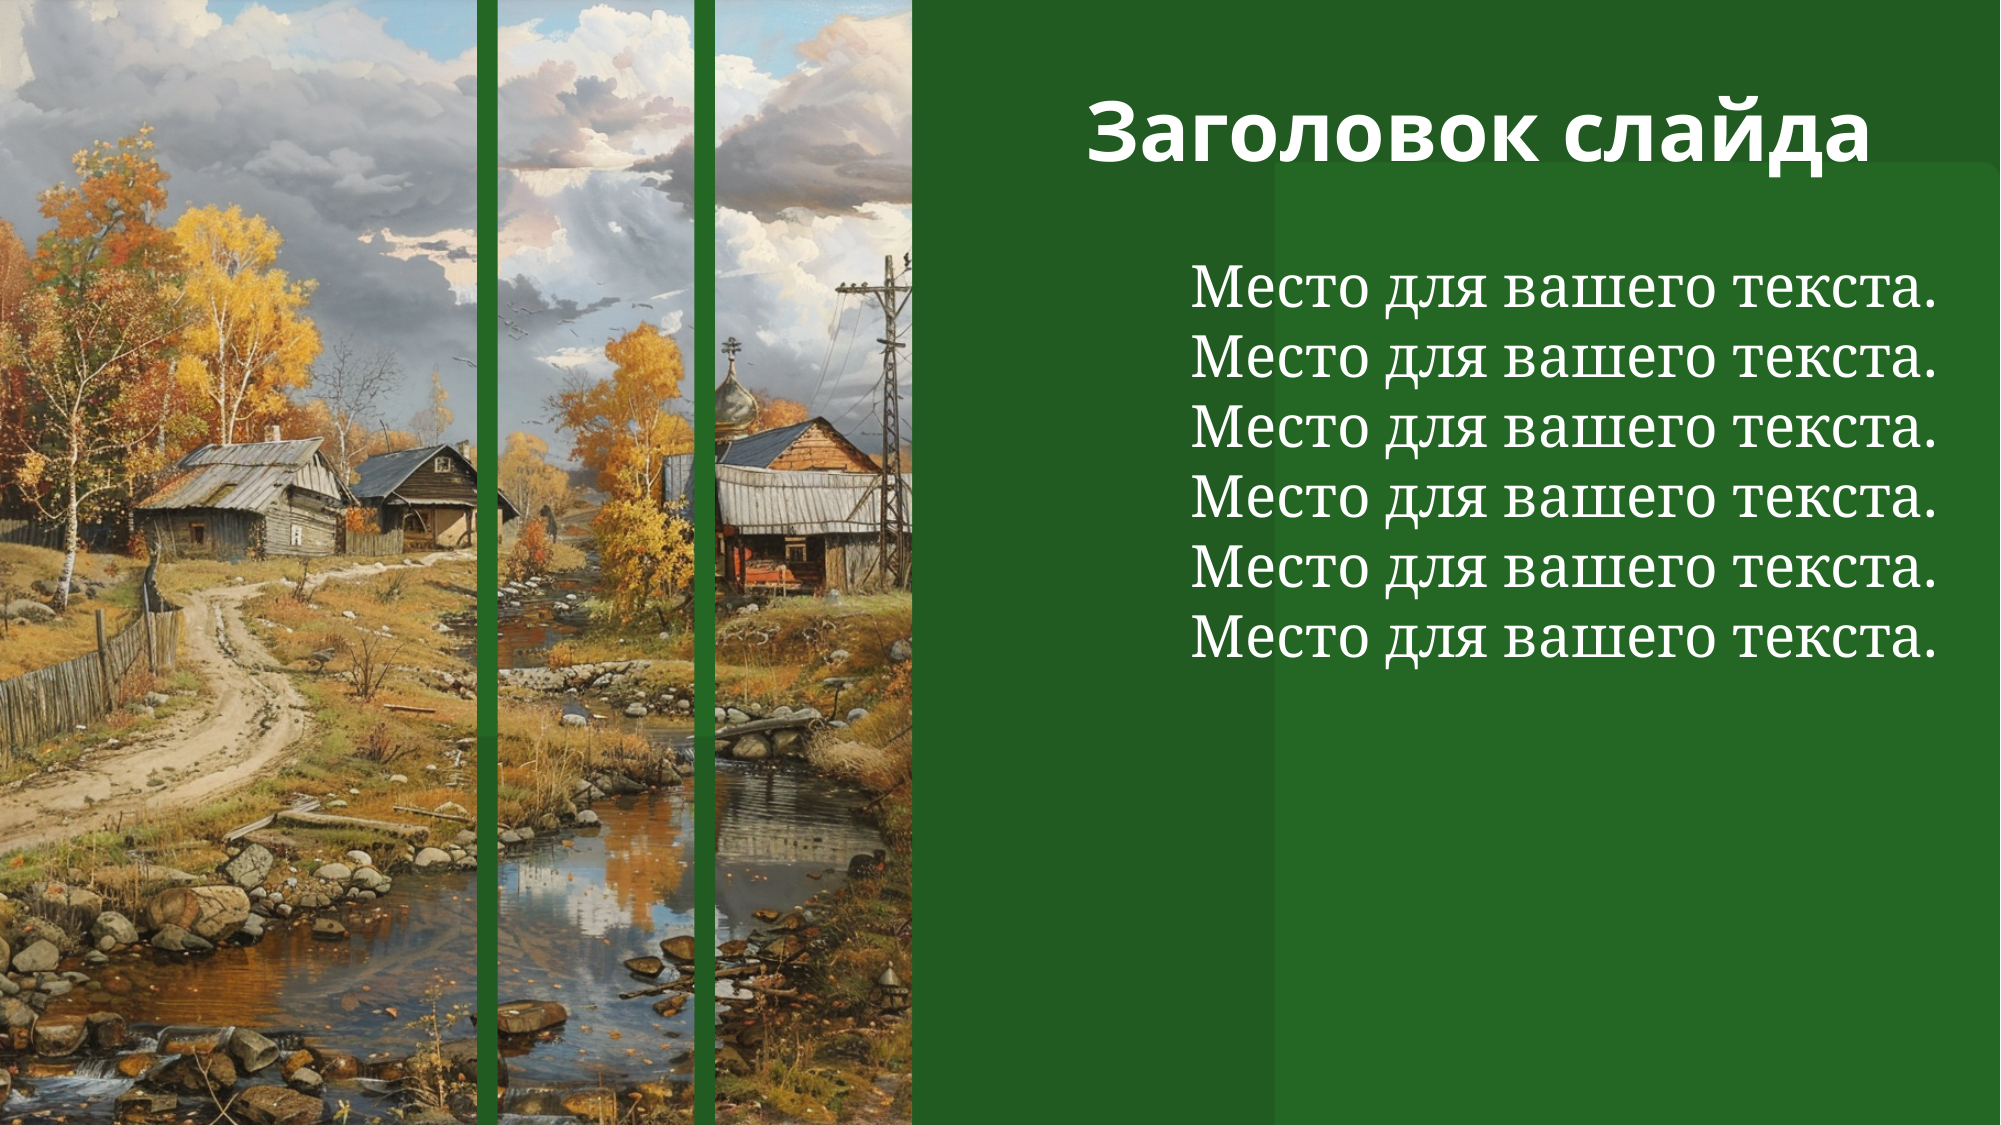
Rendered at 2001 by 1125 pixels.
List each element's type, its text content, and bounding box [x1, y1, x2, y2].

text_box Место для вашего текста. Место для вашего текста. Место для вашего текста. Место для вашего текста. Место для вашего текста. Место для вашего текста. [1019, 241, 1954, 747]
picture [0, 0, 913, 1125]
text_box Заголовок слайда [1070, 81, 1975, 300]
